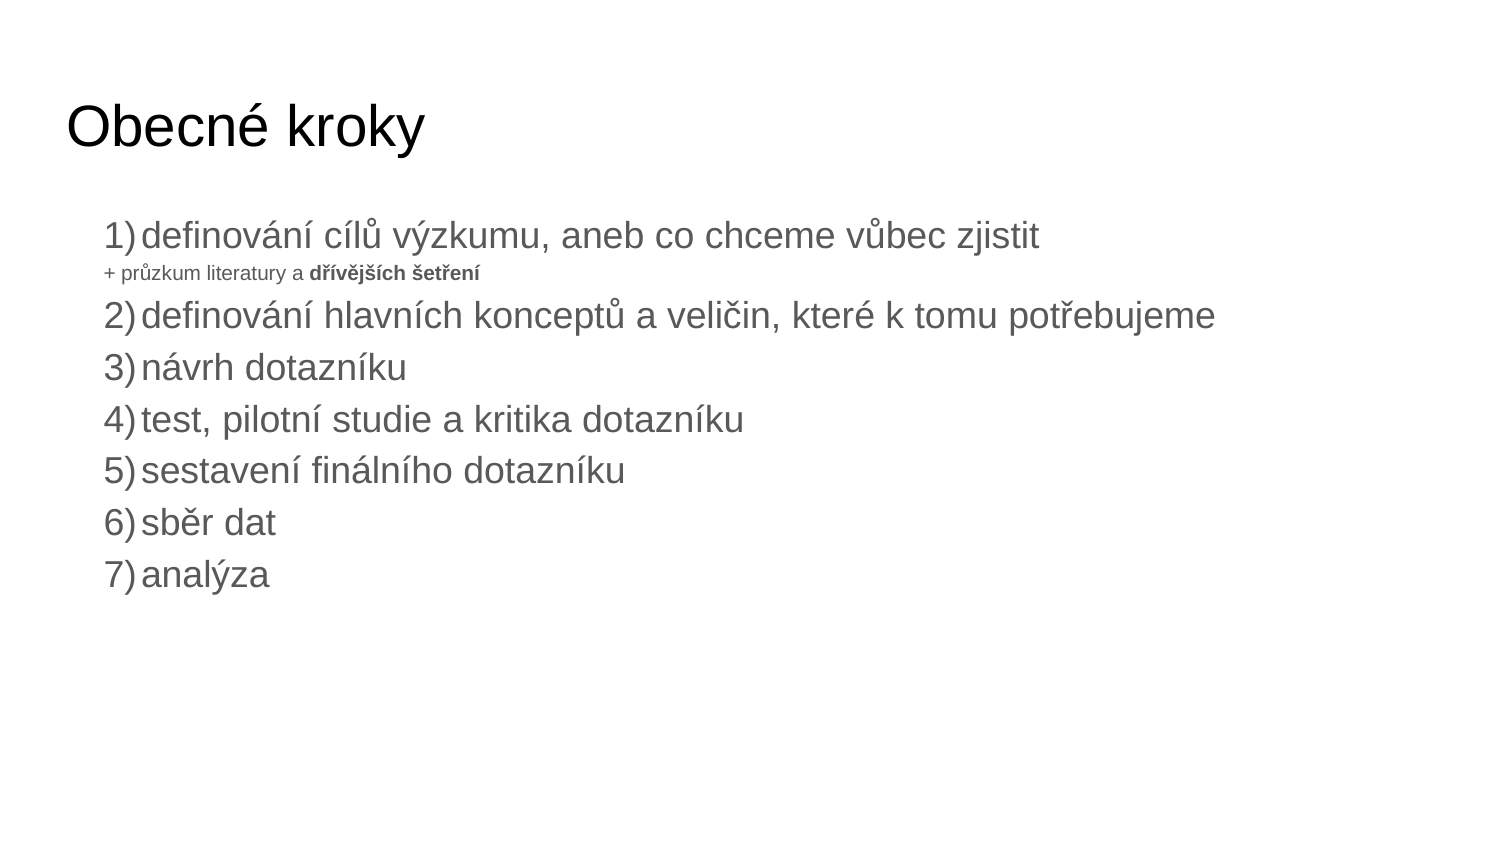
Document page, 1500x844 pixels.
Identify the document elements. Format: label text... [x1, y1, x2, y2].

title Obecné kroky [51, 72, 1449, 167]
list definování cílů výzkumu, aneb co chceme vůbec zjistit + průzkum literatury a dřívějších šetření definování hlavních konceptů a veličin, které k tomu potřebujeme návrh dotazníku test, pilotní studie a kritika dotazníku sestavení finálního dotazníku sběr dat analýza [51, 189, 1449, 750]
